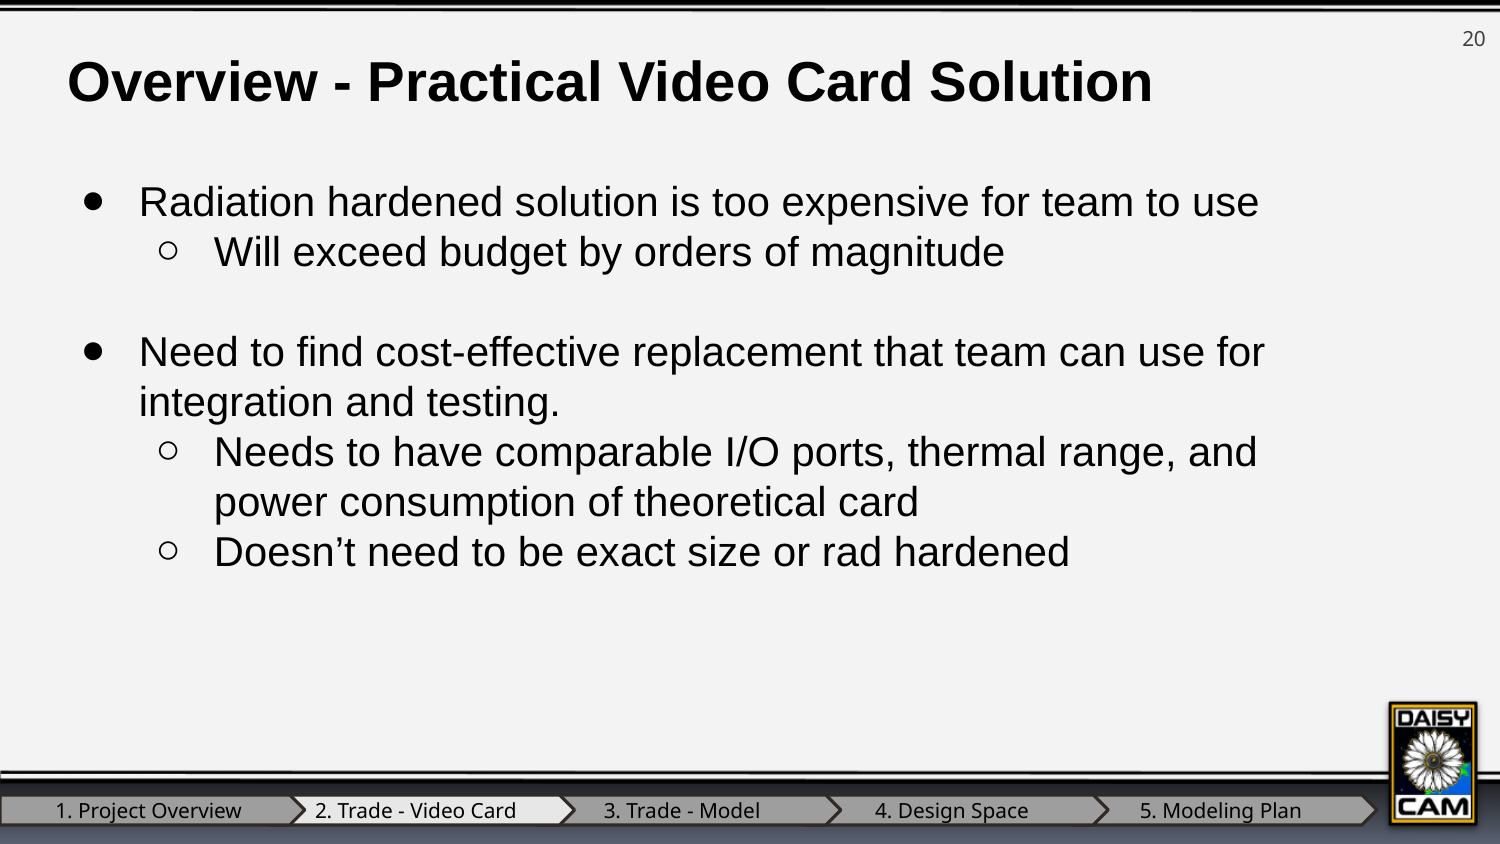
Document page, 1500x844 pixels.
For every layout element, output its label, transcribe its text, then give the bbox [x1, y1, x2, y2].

text_box Radiation hardened solution is too expensive for team to use Will exceed budget by orders of magnitude Need to find cost-effective replacement that team can use for integration and testing. Needs to have comparable I/O ports, thermal range, and power consumption of theoretical card Doesn’t need to be exact size or rad hardened [48, 159, 1351, 590]
text_box Overview - Practical Video Card Solution [52, 29, 1500, 129]
text_box 5. Modeling Plan [1094, 794, 1377, 825]
text_box 3. Trade - Model [560, 794, 841, 825]
text_box 2. Trade - Video Card [290, 794, 575, 825]
text_box 1. Project Overview [0, 794, 305, 825]
slide_number ‹#› [1410, 7, 1500, 73]
text_box 4. Design Space [826, 794, 1109, 825]
picture [0, 0, 1500, 844]
